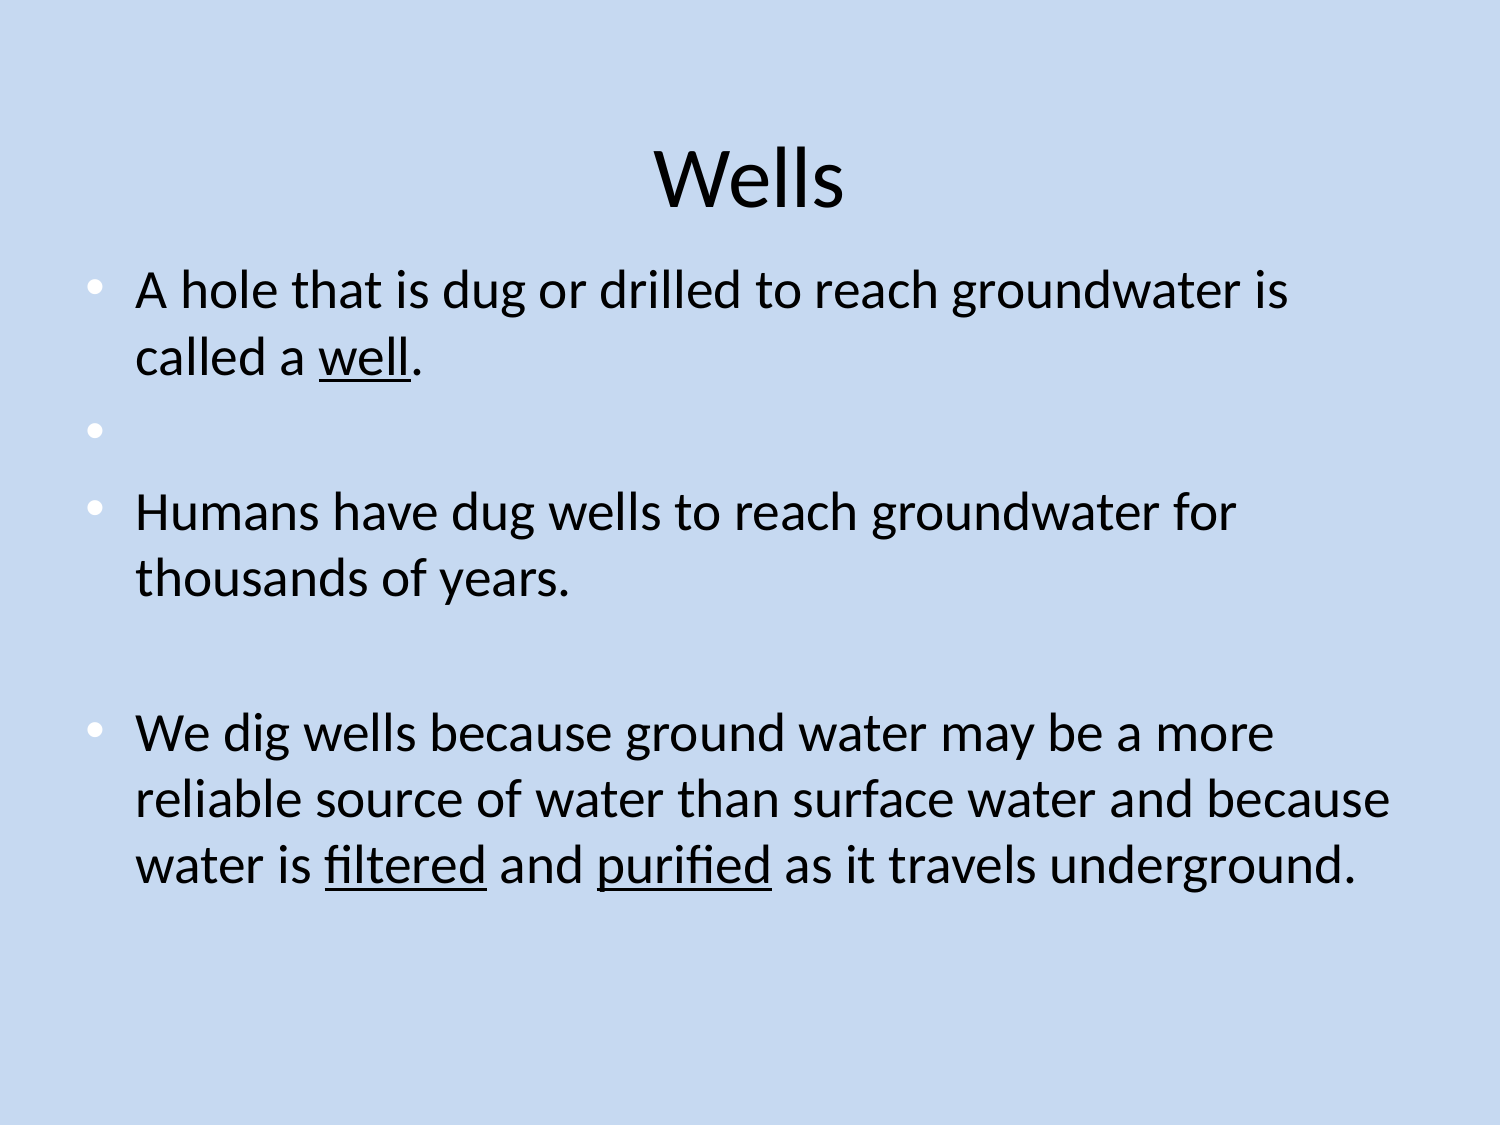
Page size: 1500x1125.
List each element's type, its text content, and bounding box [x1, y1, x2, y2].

title Wells [74, 112, 1425, 233]
list A hole that is dug or drilled to reach groundwater is called a well. Humans have dug wells to reach groundwater for thousands of years. We dig wells because ground water may be a more reliable source of water than surface water and because water is filtered and purified as it travels underground. [70, 245, 1421, 959]
